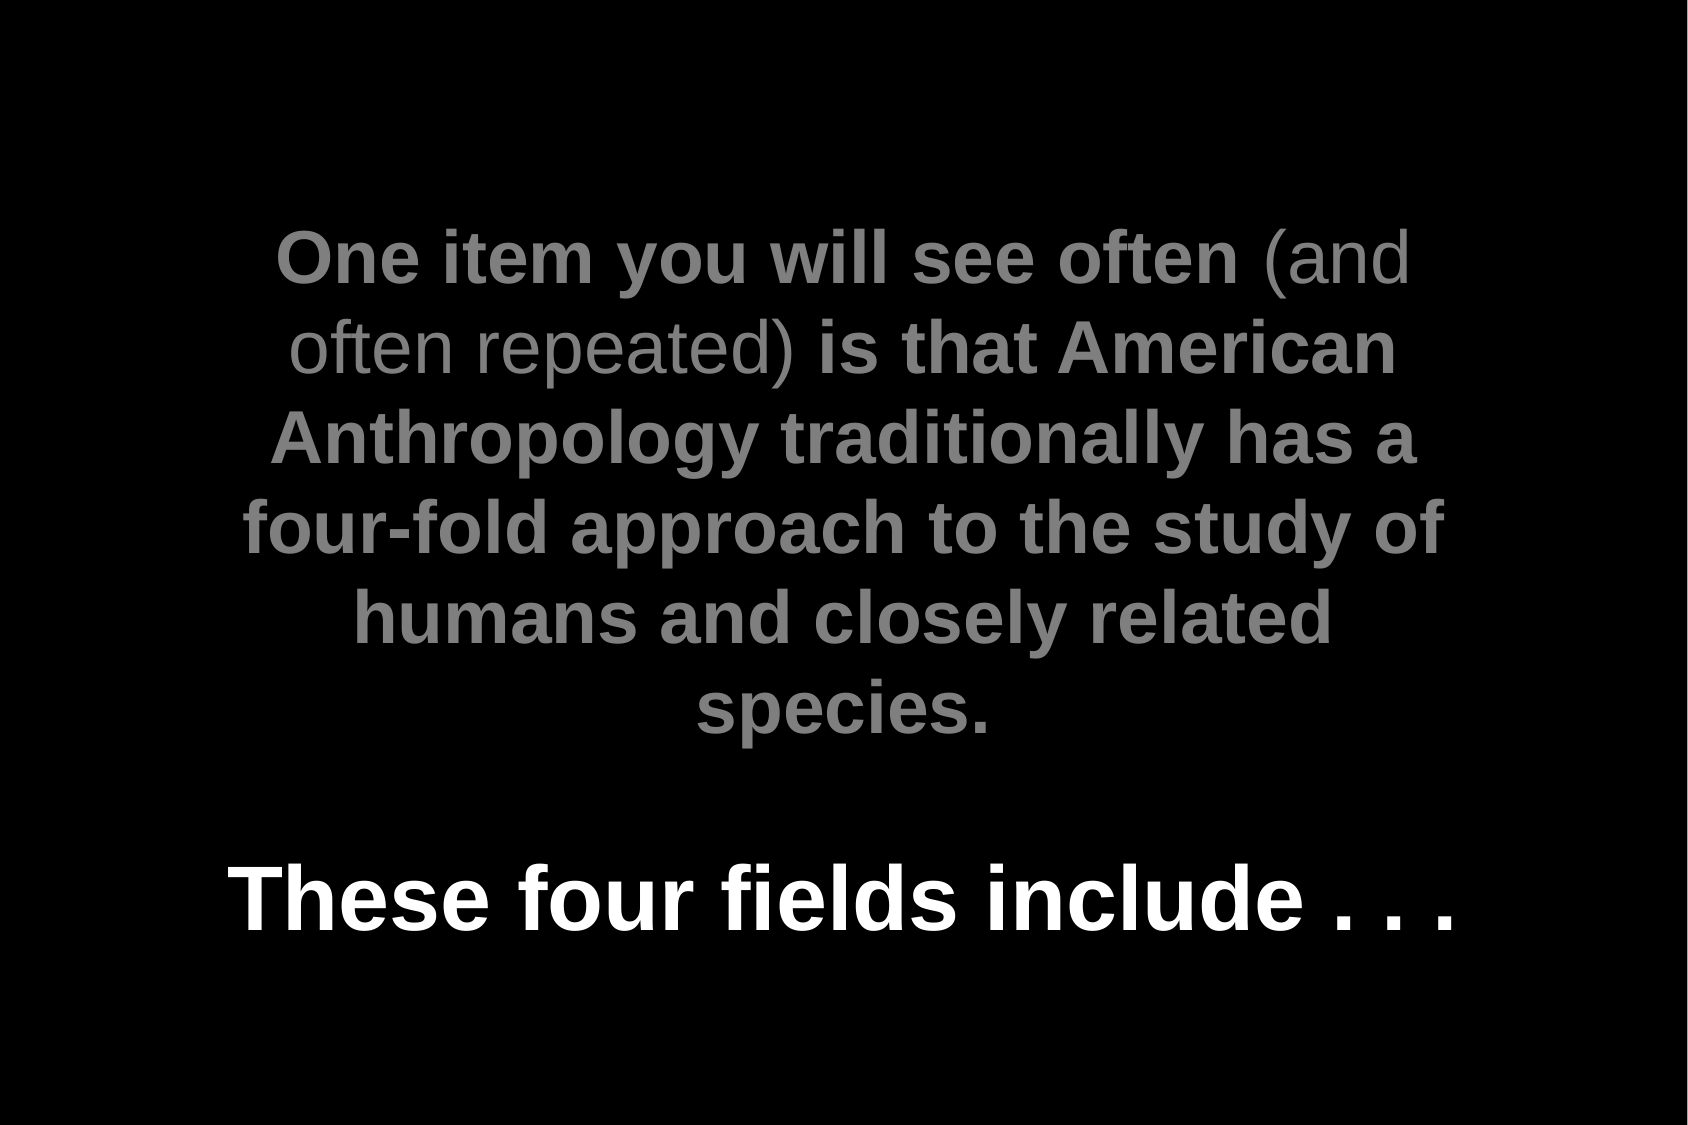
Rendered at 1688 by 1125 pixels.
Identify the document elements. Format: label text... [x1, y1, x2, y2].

text_box One item you will see often (and often repeated) is that American Anthropology traditionally has a four-fold approach to the study of humans and closely related species. These four fields include . . . [206, 201, 1482, 957]
